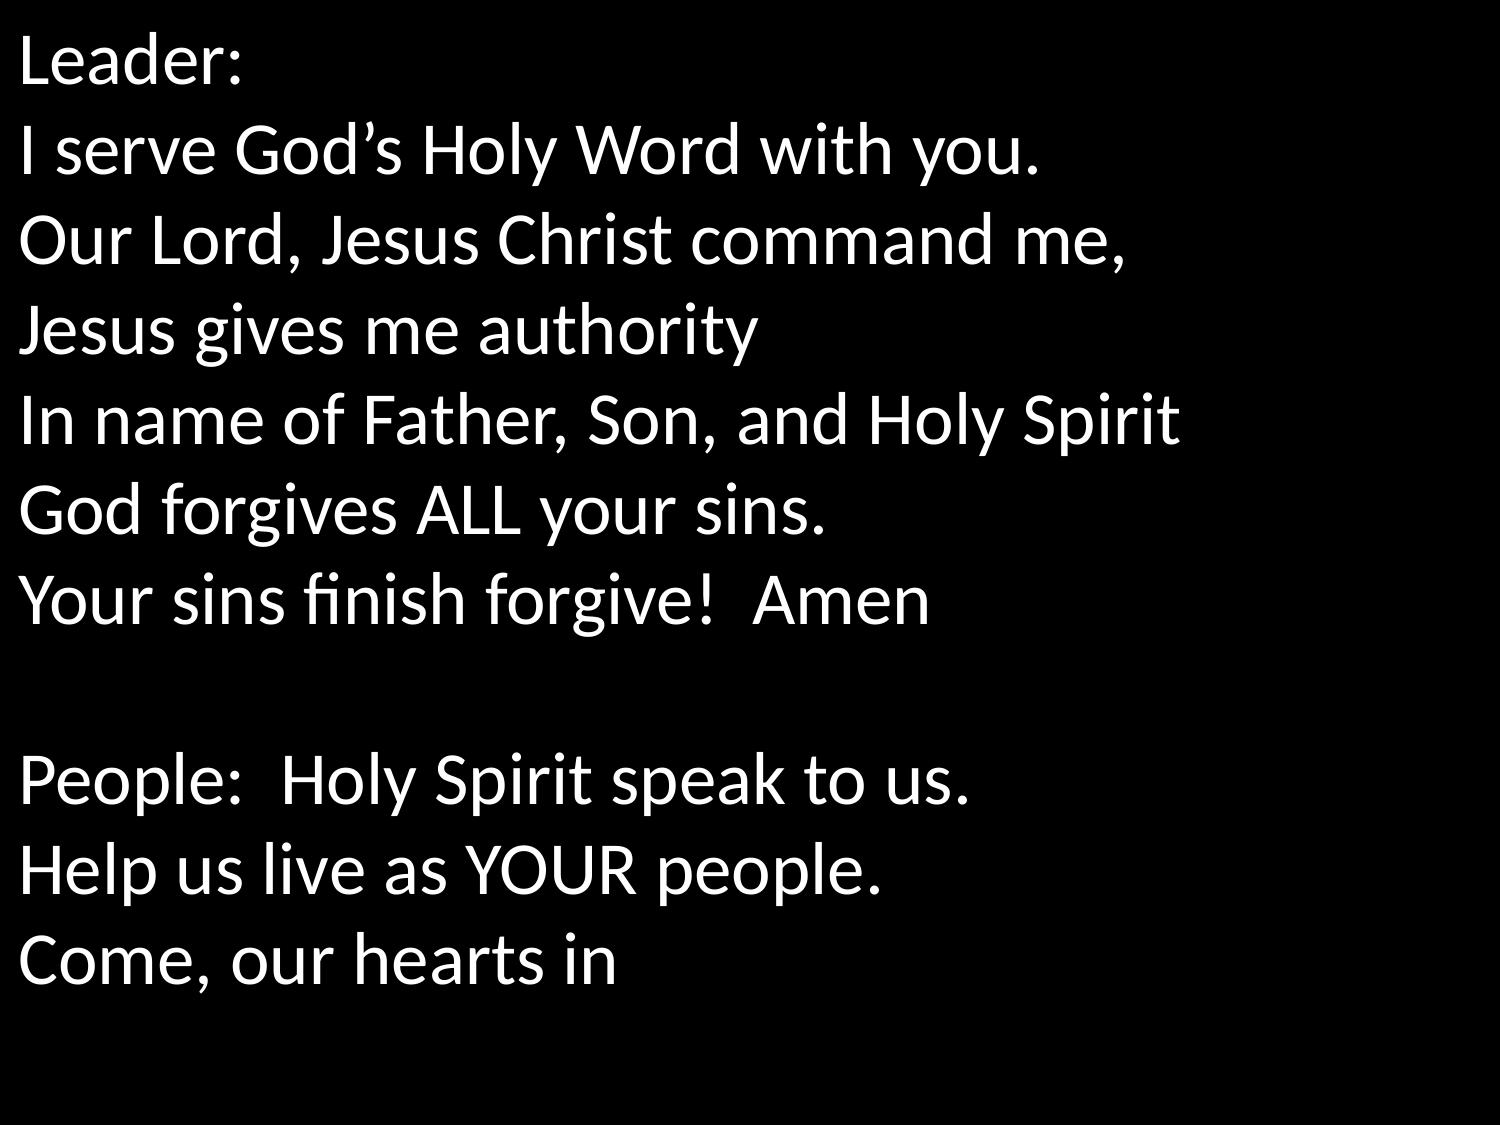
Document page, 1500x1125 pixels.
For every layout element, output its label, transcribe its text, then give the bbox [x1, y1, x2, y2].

text_box Leader: I serve God’s Holy Word with you. Our Lord, Jesus Christ command me, Jesus gives me authority In name of Father, Son, and Holy Spirit God forgives ALL your sins. Your sins finish forgive! Amen People: Holy Spirit speak to us. Help us live as YOUR people. Come, our hearts in [3, 2, 1500, 1008]
